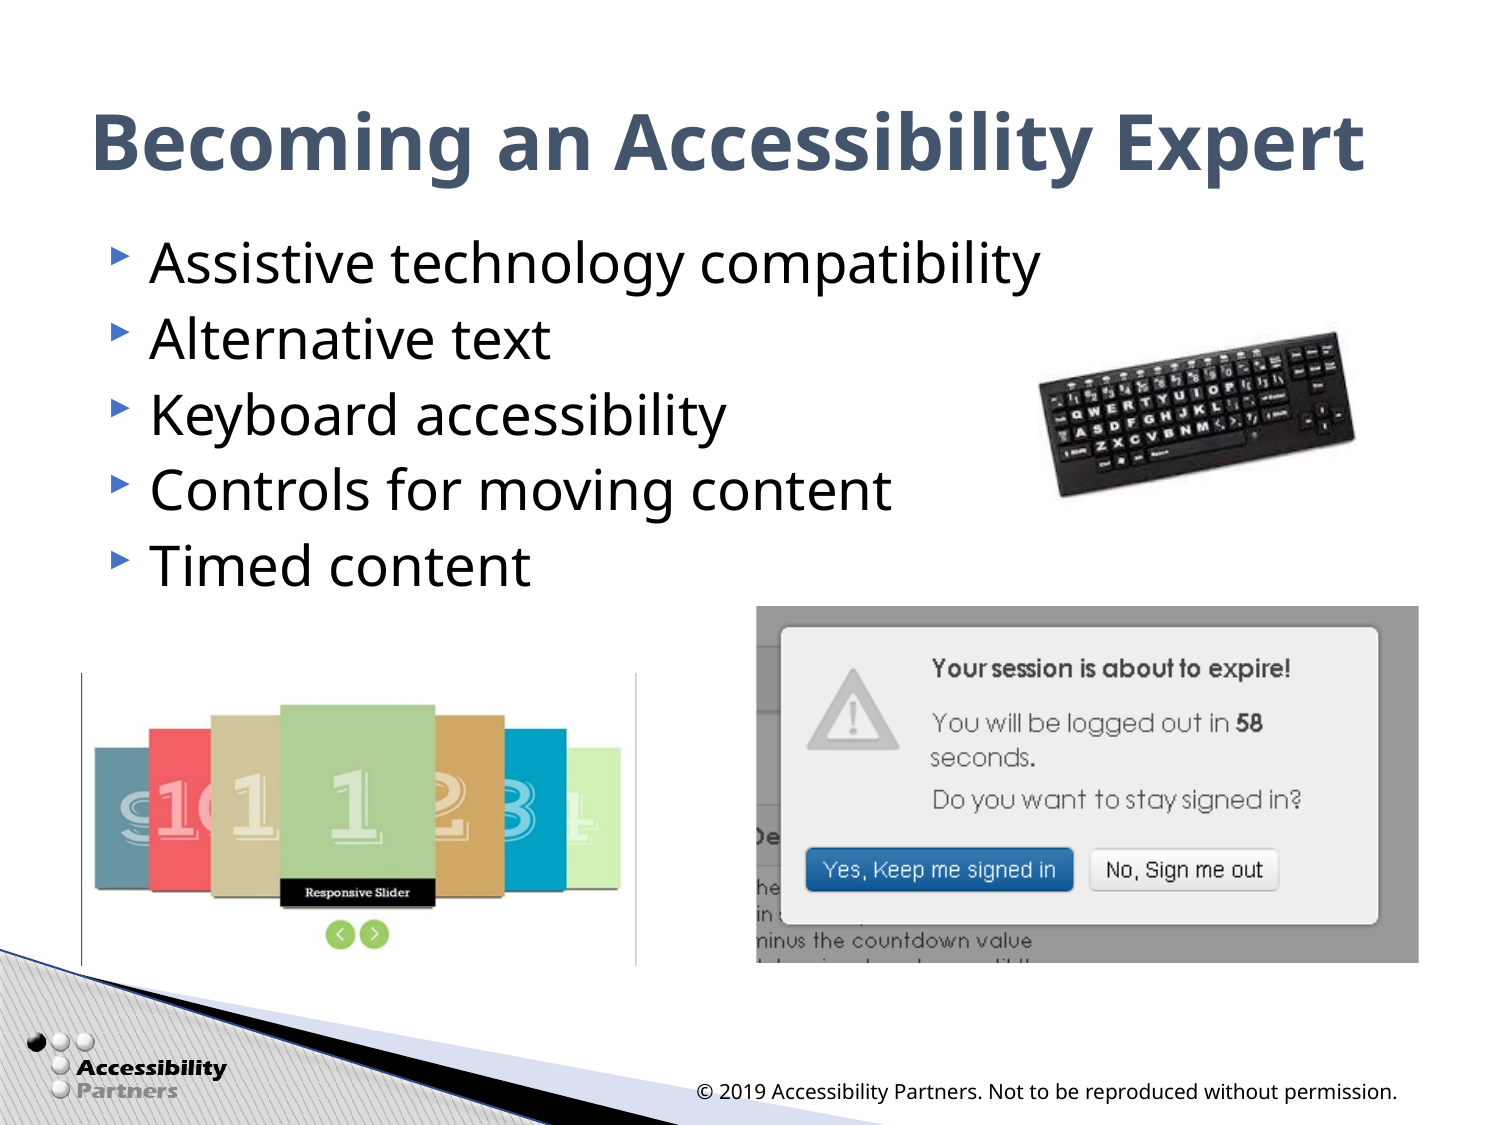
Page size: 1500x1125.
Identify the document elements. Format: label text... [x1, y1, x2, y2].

picture [1037, 321, 1357, 513]
footer © 2019 Accessibility Partners. Not to be reproduced without permission. [537, 1051, 1413, 1112]
title Becoming an Accessibility Expert [75, 45, 1425, 219]
picture [24, 1030, 229, 1100]
picture [80, 673, 637, 966]
picture [755, 606, 1419, 963]
list Assistive technology compatibility Alternative text Keyboard accessibility Controls for moving content Timed content [74, 219, 1426, 963]
